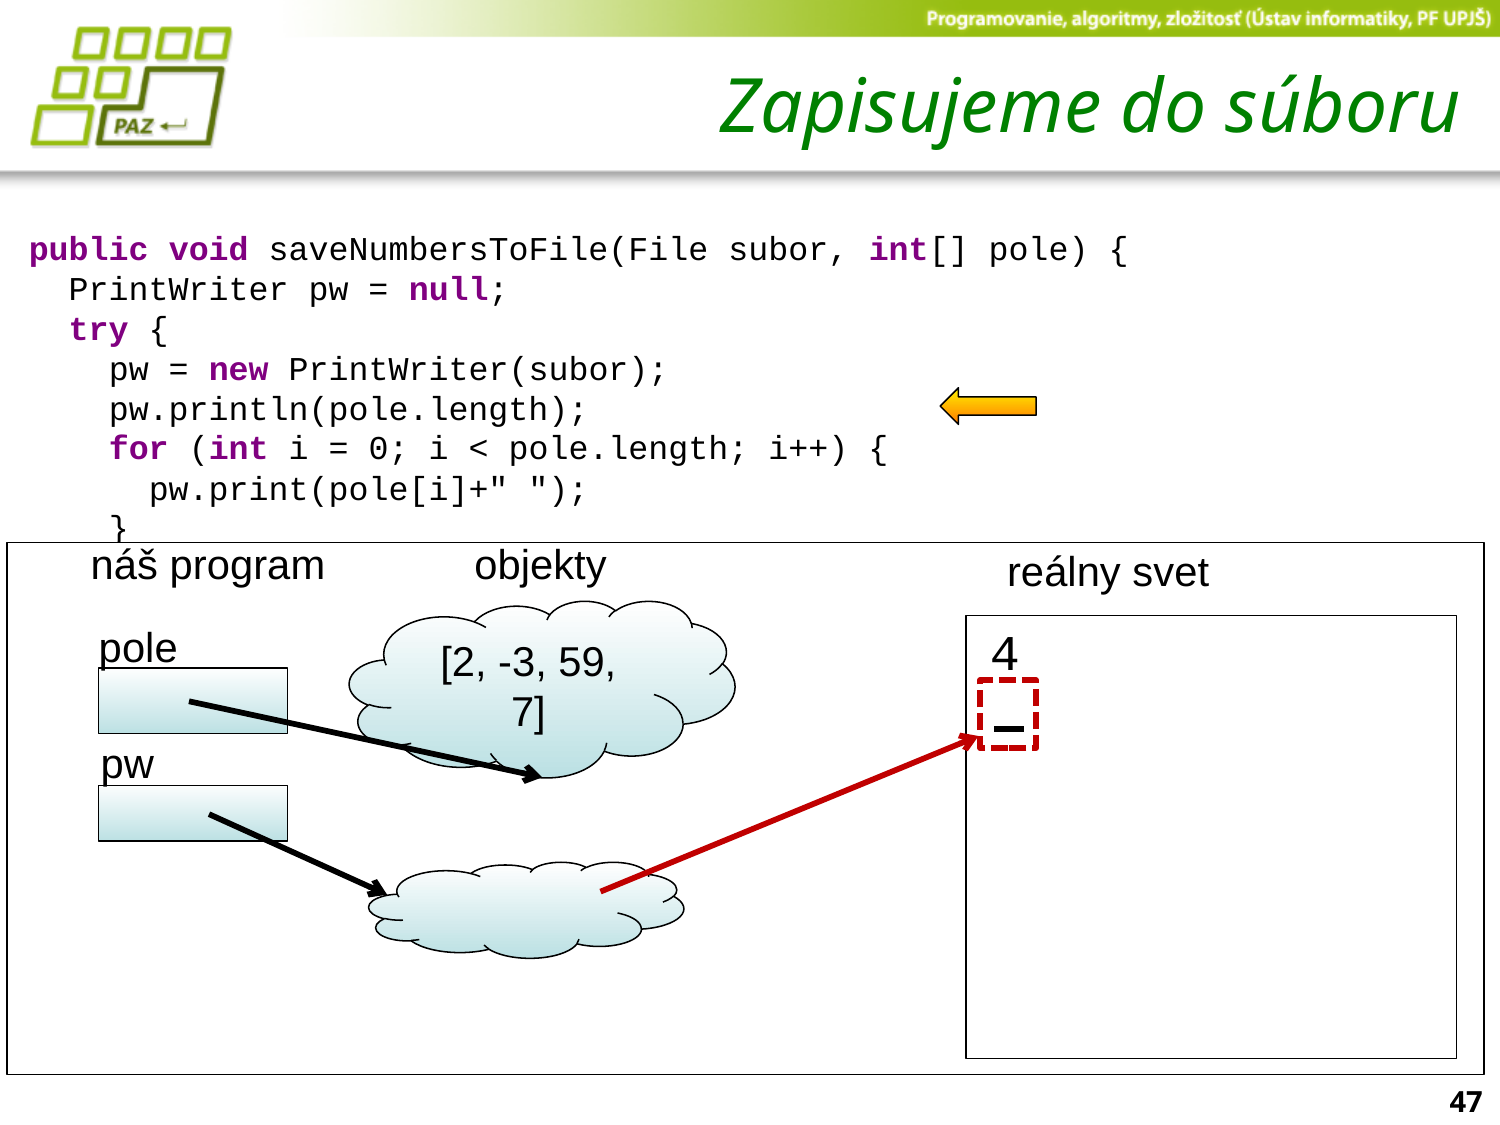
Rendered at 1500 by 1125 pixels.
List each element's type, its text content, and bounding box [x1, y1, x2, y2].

text_box objekty [459, 530, 622, 596]
text_box [980, 680, 1037, 749]
title Zapisujeme do súboru [343, 49, 1477, 137]
text_box [2, -3, 59, 7] [355, 601, 736, 778]
text_box pole [84, 613, 193, 679]
text_box [98, 679, 288, 734]
text_box náš program [75, 530, 341, 596]
text_box [98, 785, 288, 841]
text_box [966, 615, 1457, 1059]
text_box public void saveNumbersToFile(File subor, int[] pole) { PrintWriter pw = null; try { pw = new PrintWriter(subor); pw.println(pole.length); for (int i = 0; i < pole.length; i++) { pw.print(pole[i]+" "); } pw.println(); } catch (FileNotFoundException e) { System.err.println("Súbor " + subor.getName()+ " sa nenašiel"); } finally { if (pw!=null) pw.close(); } } [13, 219, 1144, 542]
text_box [368, 862, 684, 959]
text_box 4 [974, 613, 1035, 689]
text_box reálny svet [992, 537, 1225, 603]
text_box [600, 735, 979, 892]
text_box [188, 650, 351, 702]
picture [0, 0, 1500, 1125]
text_box pw [85, 728, 170, 794]
text_box [940, 387, 1037, 425]
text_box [208, 813, 388, 896]
text_box [6, 542, 1485, 1075]
